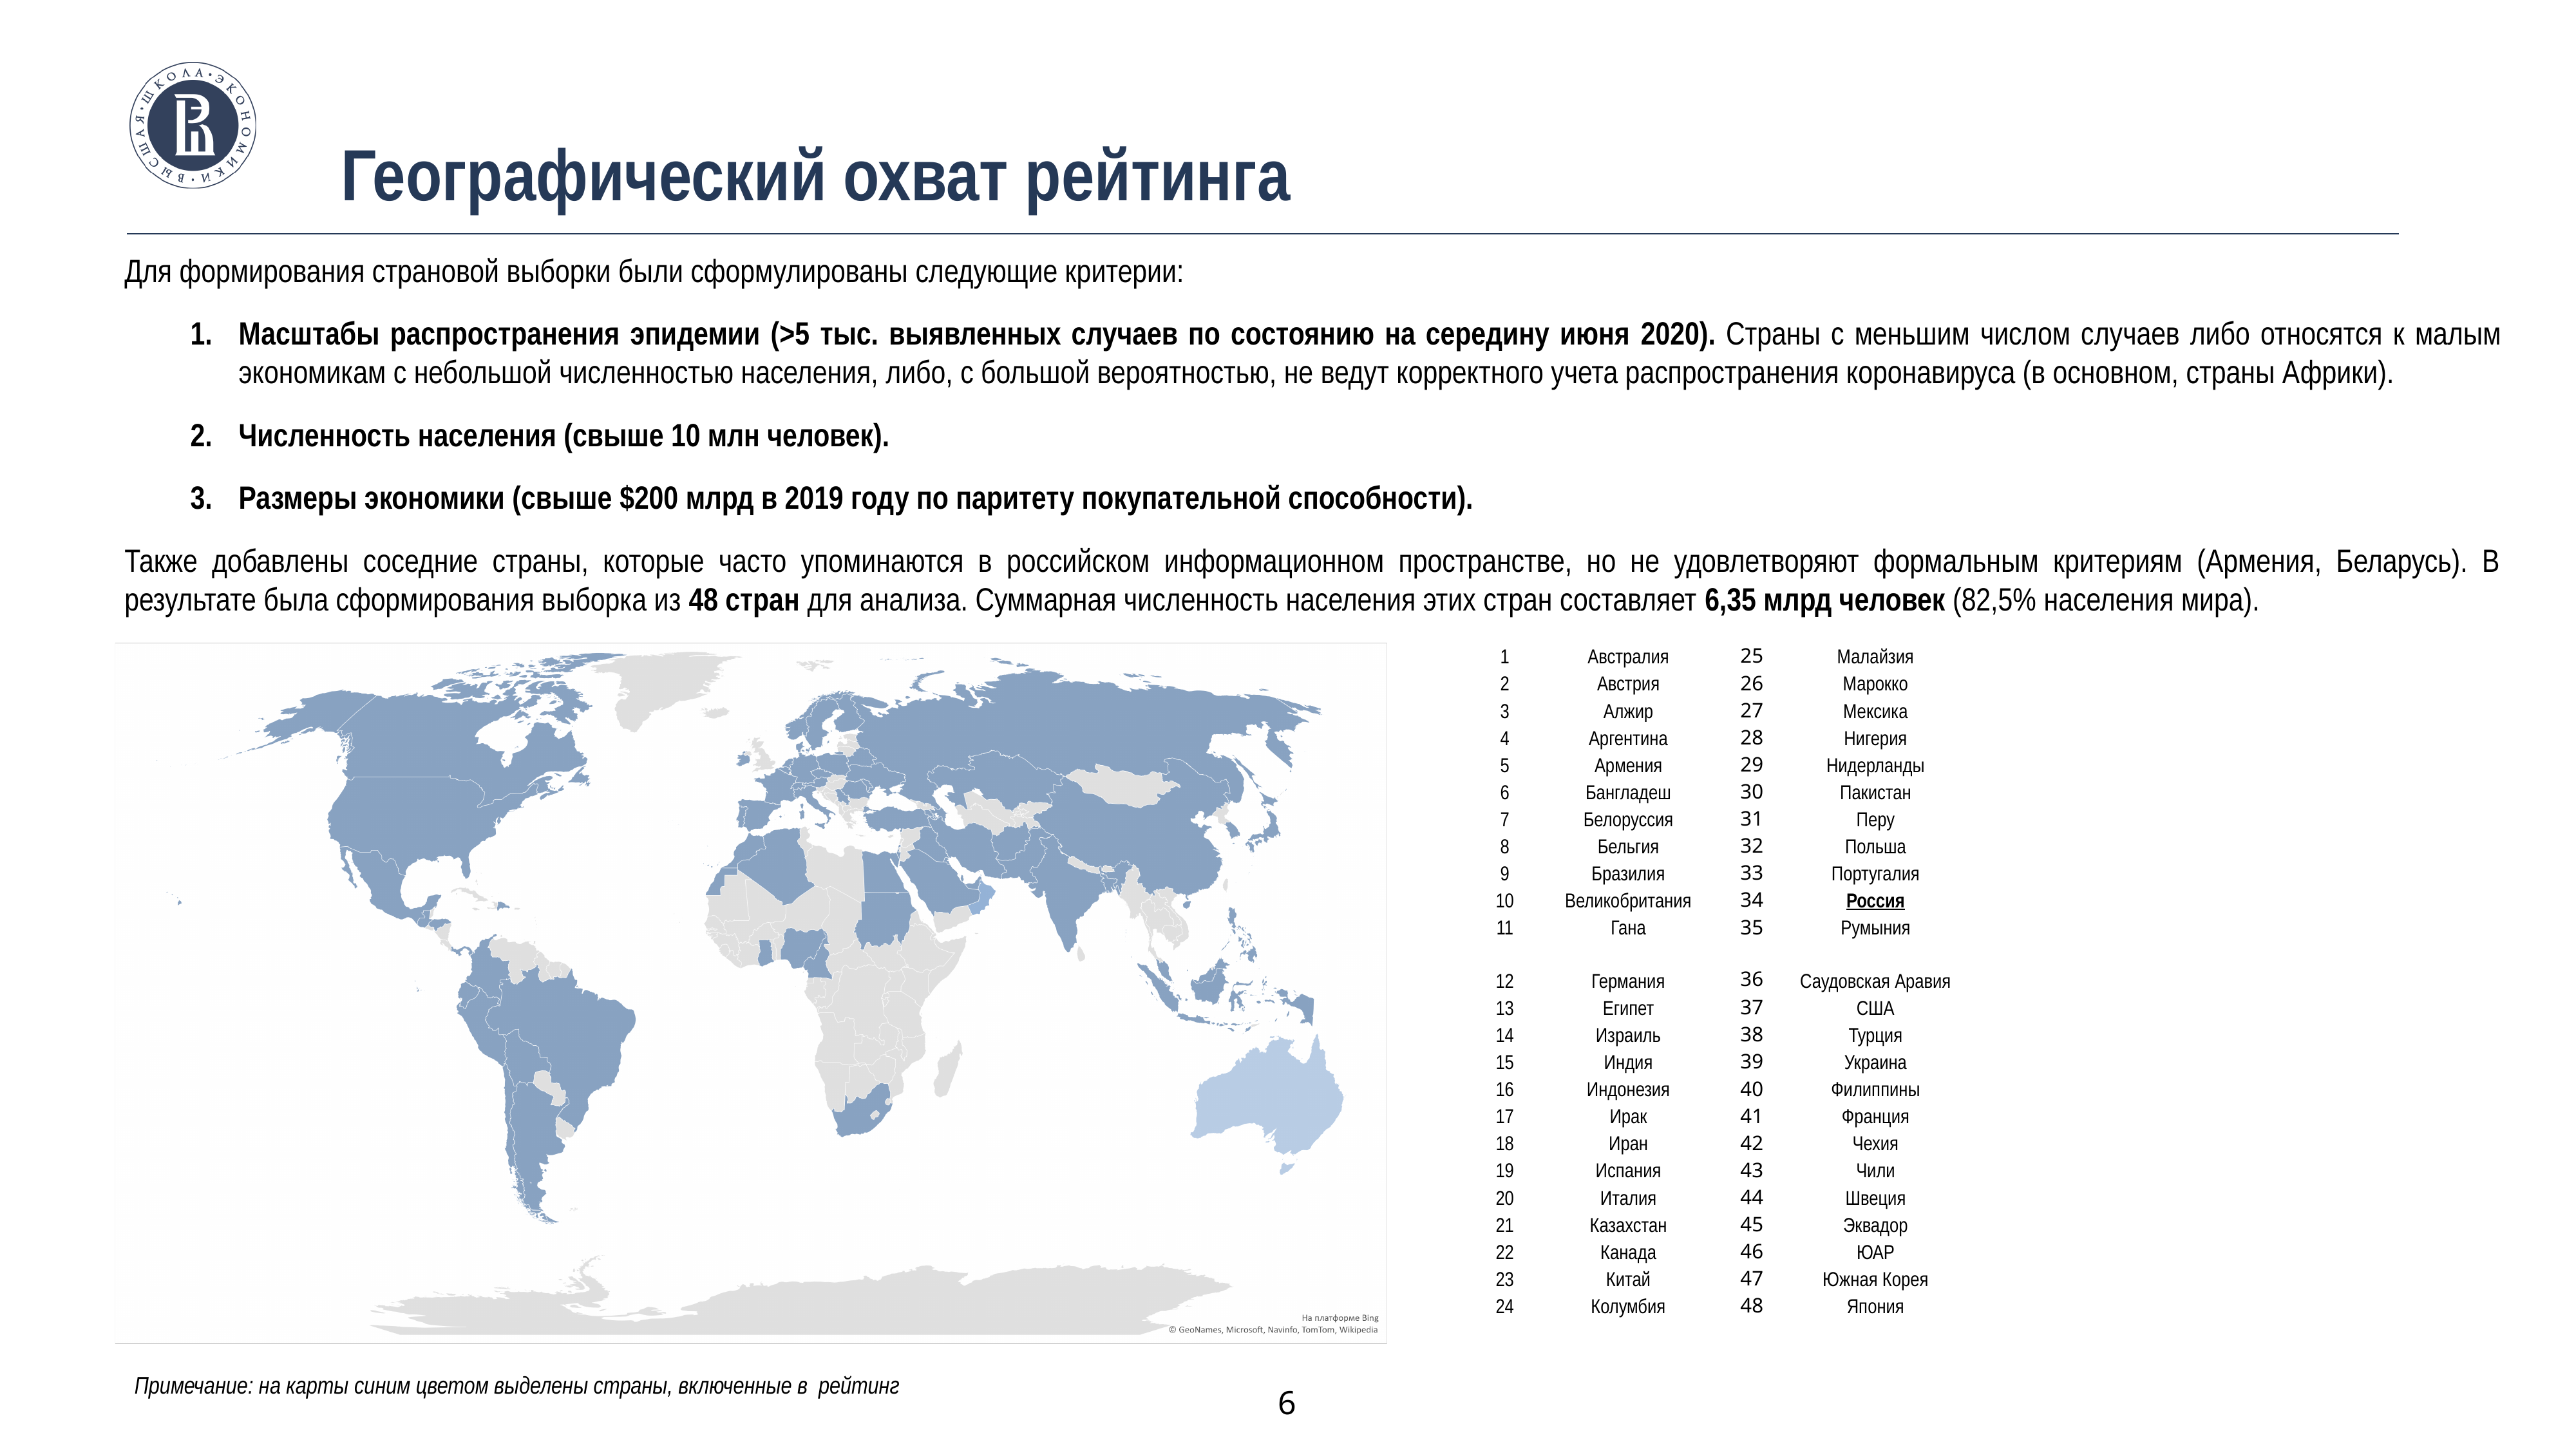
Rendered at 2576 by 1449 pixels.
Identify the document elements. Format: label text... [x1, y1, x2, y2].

table_cell 7 [1478, 804, 1531, 831]
table_cell 38 [1725, 1019, 1779, 1046]
table_cell Индонезия [1531, 1074, 1725, 1101]
text_box Для формирования страновой выборки были сформулированы следующие критерии: Масштабы распространения эпидемии (>5 тыс. выявленных случаев по состоянию на середину июня 2020). Страны с меньшим числом случаев либо относятся к малым экономикам с небольшой численностью населения, либо, с большой вероятностью, не ведут корректного учета распространения коронавируса (в основном, страны Африки). Численность населения (свыше 10 млн человек). Размеры экономики (свыше $200 млрд в 2019 году по паритету покупательной способности). Также добавлены соседние страны, которые часто упоминаются в российском информационном пространстве, но не удовлетворяют формальным критериям (Армения, Беларусь). В результате была сформирования выборка из 48 стран для анализа. Суммарная численность населения этих стран составляет 6,35 млрд человек (82,5% населения мира). [115, 245, 2512, 622]
table_cell США [1779, 992, 1973, 1019]
table_cell 48 [1725, 1291, 1779, 1318]
table_cell 34 [1725, 885, 1779, 912]
table_cell Колумбия [1531, 1291, 1725, 1318]
table_cell Нидерланды [1779, 750, 1973, 777]
table_cell 41 [1725, 1101, 1779, 1128]
table_cell Китай [1531, 1264, 1725, 1291]
table_cell 6 [1478, 777, 1531, 804]
table_cell 15 [1478, 1046, 1531, 1074]
table_cell 13 [1478, 992, 1531, 1019]
table_header Малайзия [1779, 641, 1973, 668]
text_box Географический охват рейтинга [333, 82, 2415, 223]
table_cell Алжир [1531, 695, 1725, 722]
table_cell Франция [1779, 1101, 1973, 1128]
table_cell Казахстан [1531, 1209, 1725, 1236]
table_cell Бельгия [1531, 831, 1725, 858]
table_cell Аргентина [1531, 722, 1725, 750]
table_cell 8 [1478, 831, 1531, 858]
table_cell Япония [1779, 1291, 1973, 1318]
table_cell 42 [1725, 1128, 1779, 1155]
table_cell 5 [1478, 750, 1531, 777]
table_cell Эквадор [1779, 1209, 1973, 1236]
table_cell Чили [1779, 1155, 1973, 1182]
table_cell 28 [1725, 722, 1779, 750]
text_box [317, 66, 2399, 207]
table_cell Филиппины [1779, 1074, 1973, 1101]
table_cell 24 [1478, 1291, 1531, 1318]
table_cell 20 [1478, 1182, 1531, 1209]
table_cell 9 [1478, 858, 1531, 885]
table_header 1 [1478, 641, 1531, 668]
table_cell Польша [1779, 831, 1973, 858]
table_cell 16 [1478, 1074, 1531, 1101]
table_cell 11 [1478, 912, 1531, 939]
table_cell 17 [1478, 1101, 1531, 1128]
table_cell 46 [1725, 1236, 1779, 1264]
table_cell 21 [1478, 1209, 1531, 1236]
table_cell 32 [1725, 831, 1779, 858]
table_cell Перу [1779, 804, 1973, 831]
table_cell 44 [1725, 1182, 1779, 1209]
table_cell Португалия [1779, 858, 1973, 885]
table_cell 12 [1478, 939, 1531, 992]
table_cell 37 [1725, 992, 1779, 1019]
table_cell 18 [1478, 1128, 1531, 1155]
table_cell Иран [1531, 1128, 1725, 1155]
table_cell Бразилия [1531, 858, 1725, 885]
table_cell 4 [1478, 722, 1531, 750]
table_cell Египет [1531, 992, 1725, 1019]
table_cell 10 [1478, 885, 1531, 912]
table_cell Италия [1531, 1182, 1725, 1209]
table_cell 30 [1725, 777, 1779, 804]
table_cell 33 [1725, 858, 1779, 885]
table_cell Швеция [1779, 1182, 1973, 1209]
table_cell 36 [1725, 939, 1779, 992]
table_cell 14 [1478, 1019, 1531, 1046]
table_cell 31 [1725, 804, 1779, 831]
table_cell Саудовская Аравия [1779, 939, 1973, 992]
table_cell Израиль [1531, 1019, 1725, 1046]
table_cell 26 [1725, 668, 1779, 695]
text_box Примечание: на карты синим цветом выделены страны, включенные в рейтинг [127, 1362, 1268, 1406]
table_cell 23 [1478, 1264, 1531, 1291]
table_cell 27 [1725, 695, 1779, 722]
table_cell Гана [1531, 912, 1725, 939]
table_cell Пакистан [1779, 777, 1973, 804]
slide_number 6 [1260, 1374, 1314, 1429]
table_cell Турция [1779, 1019, 1973, 1046]
table_cell 43 [1725, 1155, 1779, 1182]
table_cell 35 [1725, 912, 1779, 939]
table_cell 47 [1725, 1264, 1779, 1291]
table_cell 39 [1725, 1046, 1779, 1074]
table_cell 29 [1725, 750, 1779, 777]
table_cell Румыния [1779, 912, 1973, 939]
table_cell Австрия [1531, 668, 1725, 695]
table_cell Нигерия [1779, 722, 1973, 750]
table_cell Ирак [1531, 1101, 1725, 1128]
table_cell Мексика [1779, 695, 1973, 722]
table_cell ЮАР [1779, 1236, 1973, 1264]
table_cell Великобритания [1531, 885, 1725, 912]
table_cell Россия [1779, 885, 1973, 912]
table_cell Бангладеш [1531, 777, 1725, 804]
table_cell Канада [1531, 1236, 1725, 1264]
picture [115, 643, 1387, 1344]
table_cell 22 [1478, 1236, 1531, 1264]
table_cell Армения [1531, 750, 1725, 777]
table_cell 40 [1725, 1074, 1779, 1101]
table_cell Южная Корея [1779, 1264, 1973, 1291]
picture [129, 62, 256, 189]
table_cell 2 [1478, 668, 1531, 695]
table_cell 19 [1478, 1155, 1531, 1182]
table_cell Чехия [1779, 1128, 1973, 1155]
table_header 25 [1725, 641, 1779, 668]
table_cell Белоруссия [1531, 804, 1725, 831]
table_cell Украина [1779, 1046, 1973, 1074]
table_cell Индия [1531, 1046, 1725, 1074]
table_cell Испания [1531, 1155, 1725, 1182]
table_header Австралия [1531, 641, 1725, 668]
table_cell Германия [1531, 939, 1725, 992]
table_cell Марокко [1779, 668, 1973, 695]
table_cell 3 [1478, 695, 1531, 722]
table_cell 45 [1725, 1209, 1779, 1236]
